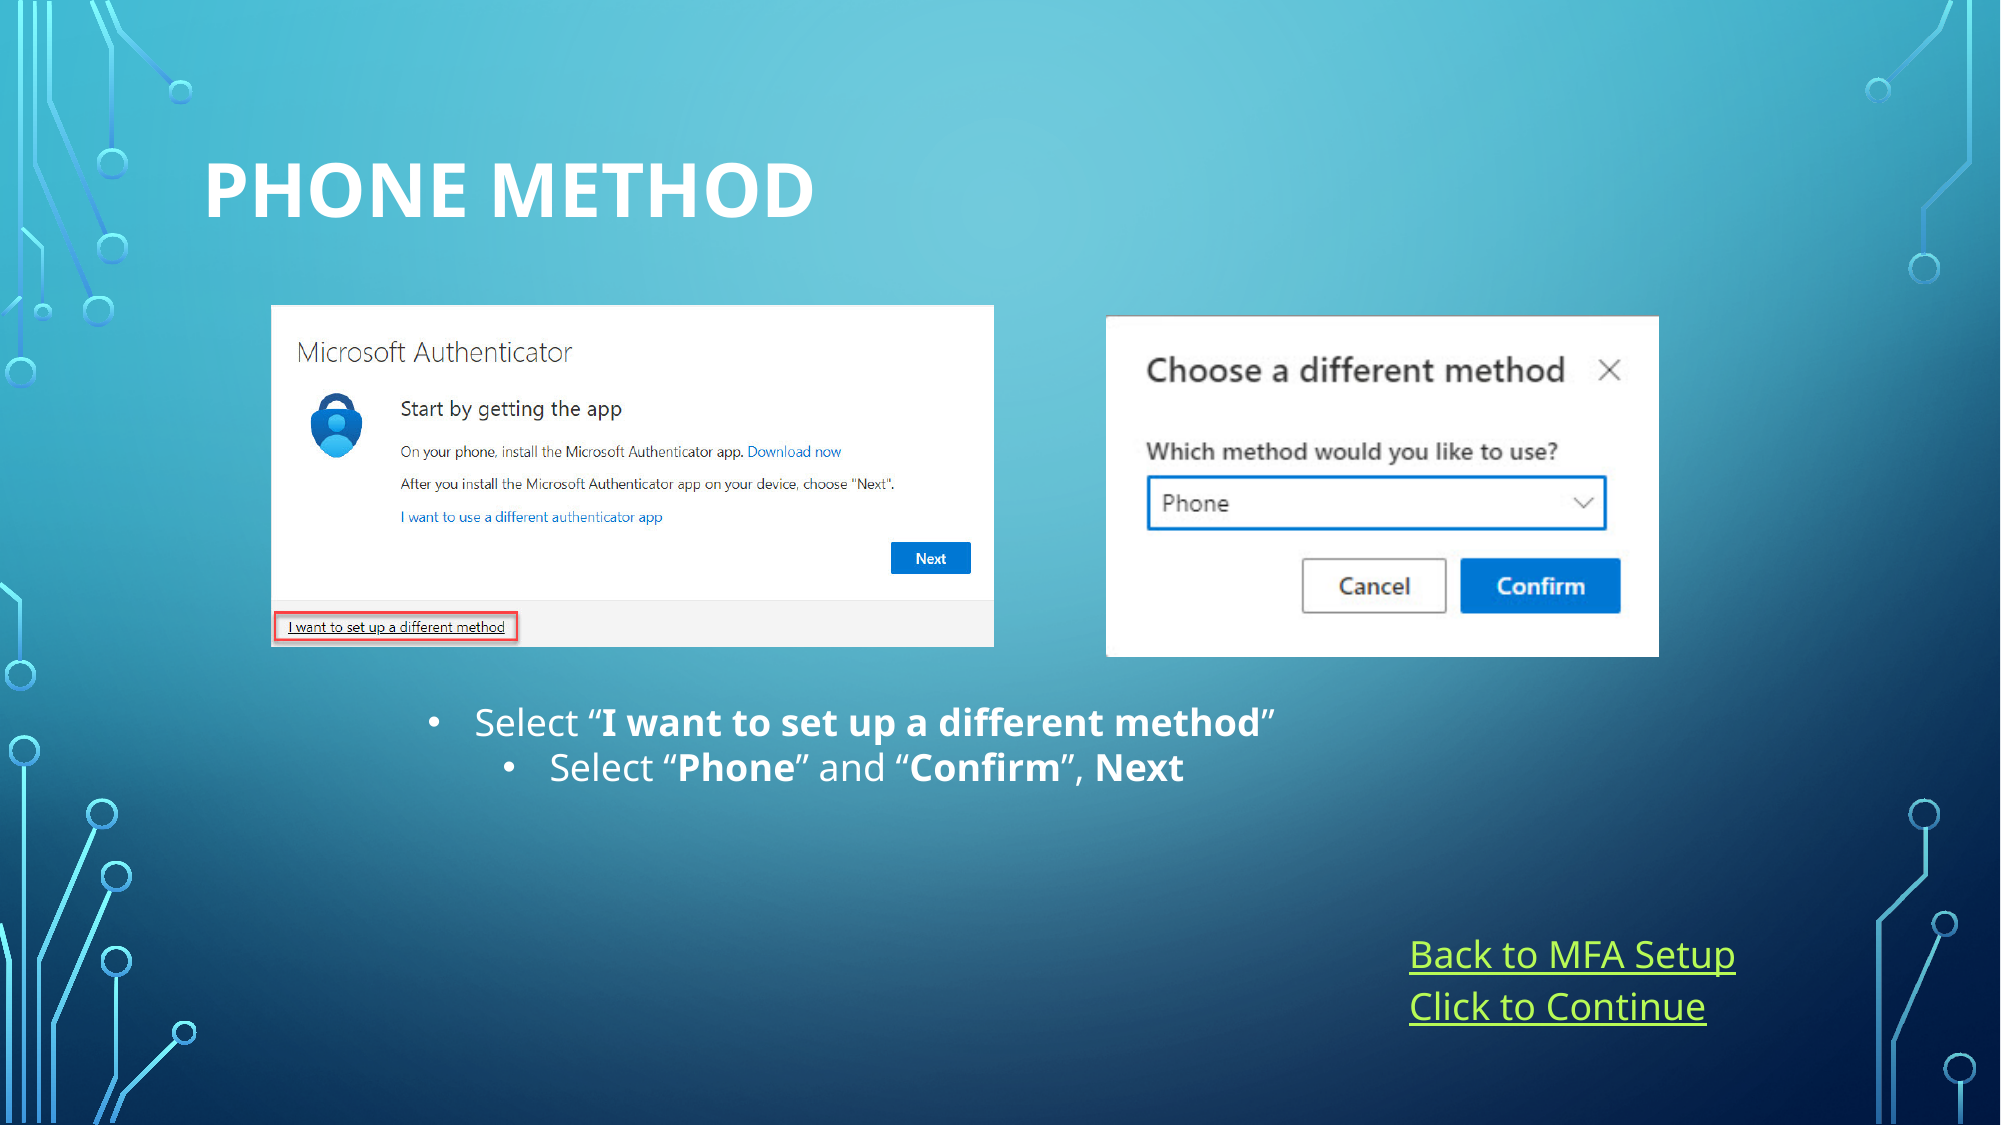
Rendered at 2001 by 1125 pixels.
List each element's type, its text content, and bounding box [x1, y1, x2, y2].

text_box Select “I want to set up a different method” Select “Phone” and “Confirm”, Next [412, 692, 1459, 797]
picture [1106, 315, 1660, 658]
text_box Back to MFA Setup Click to Continue [1394, 924, 1762, 1041]
picture [271, 305, 994, 647]
title Phone method [187, 101, 1813, 286]
